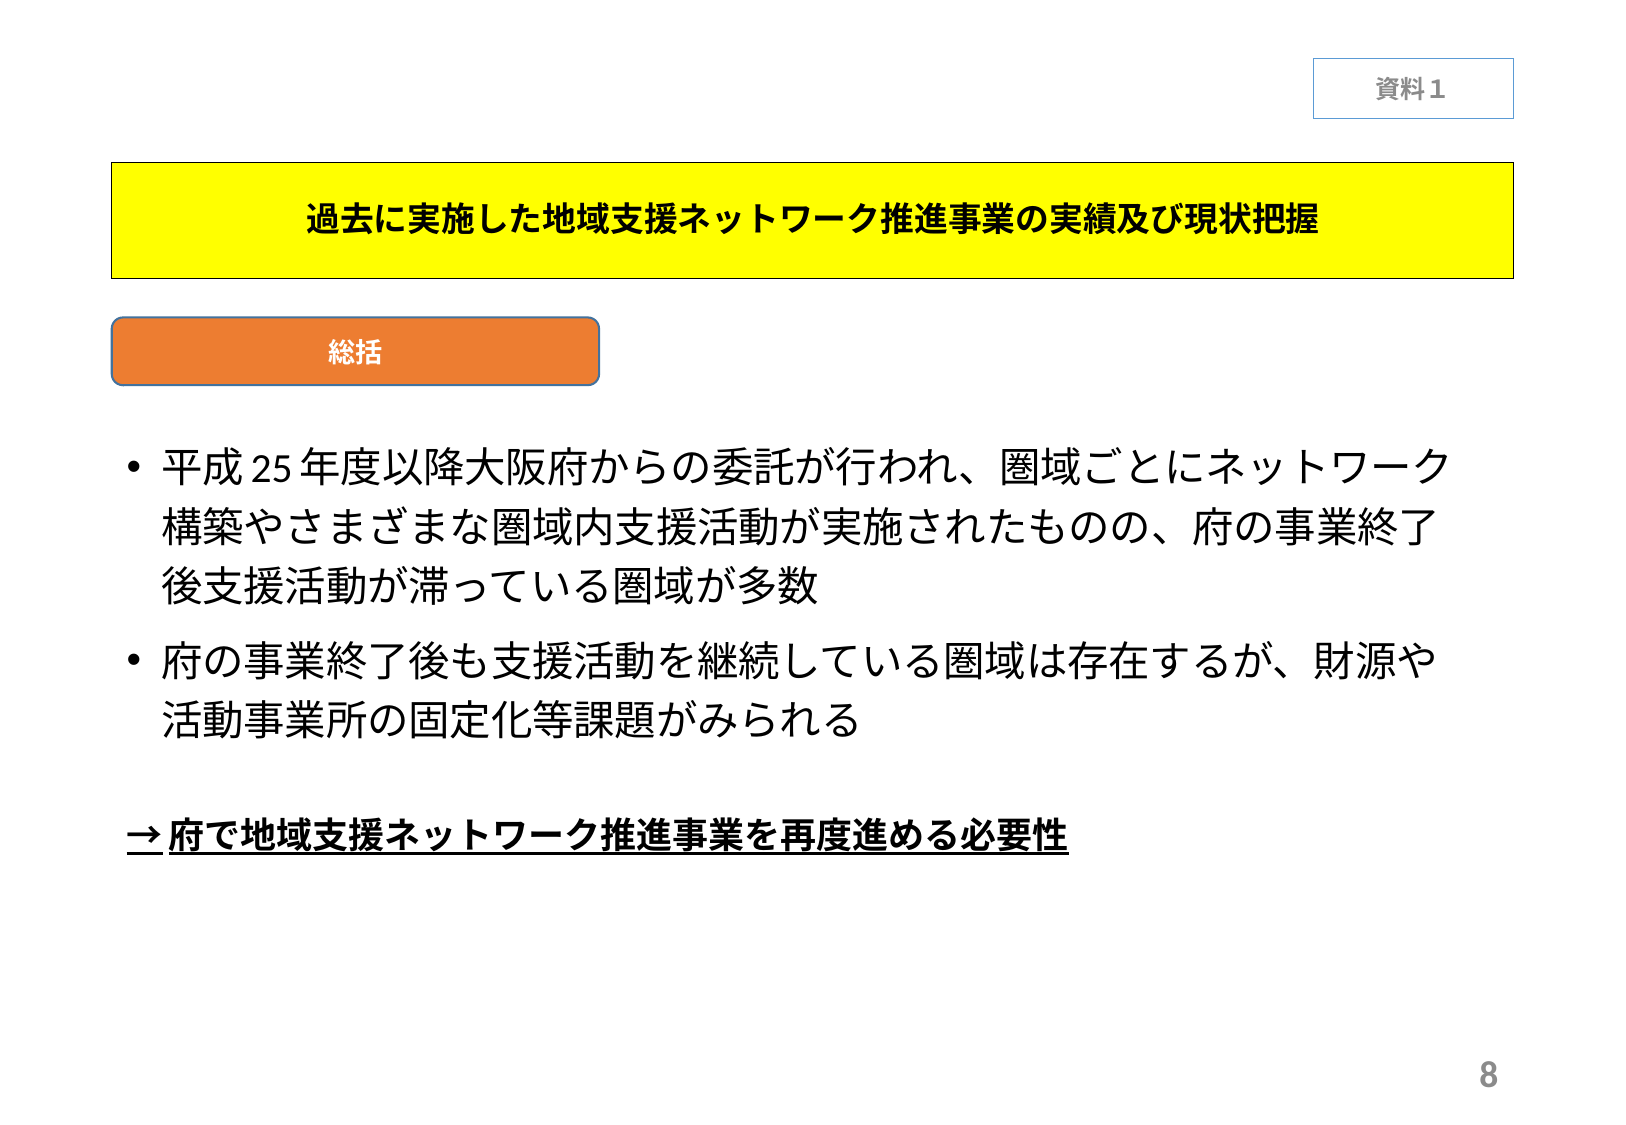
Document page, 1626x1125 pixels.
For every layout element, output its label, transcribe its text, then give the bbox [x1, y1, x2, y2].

footer 資料１ [1313, 58, 1514, 119]
title 過去に実施した地域支援ネットワーク推進事業の実績及び現状把握 [111, 162, 1514, 279]
list 平成25年度以降大阪府からの委託が行われ、圏域ごとにネットワーク構築やさまざまな圏域内支援活動が実施されたものの、府の事業終了後支援活動が滞っている圏域が多数 府の事業終了後も支援活動を継続している圏域は存在するが、財源や活動事業所の固定化等課題がみられる →府で地域支援ネットワーク推進事業を再度進める必要性 [111, 423, 1474, 929]
slide_number 8 [1147, 1042, 1514, 1103]
text_box 総括 [110, 316, 601, 387]
